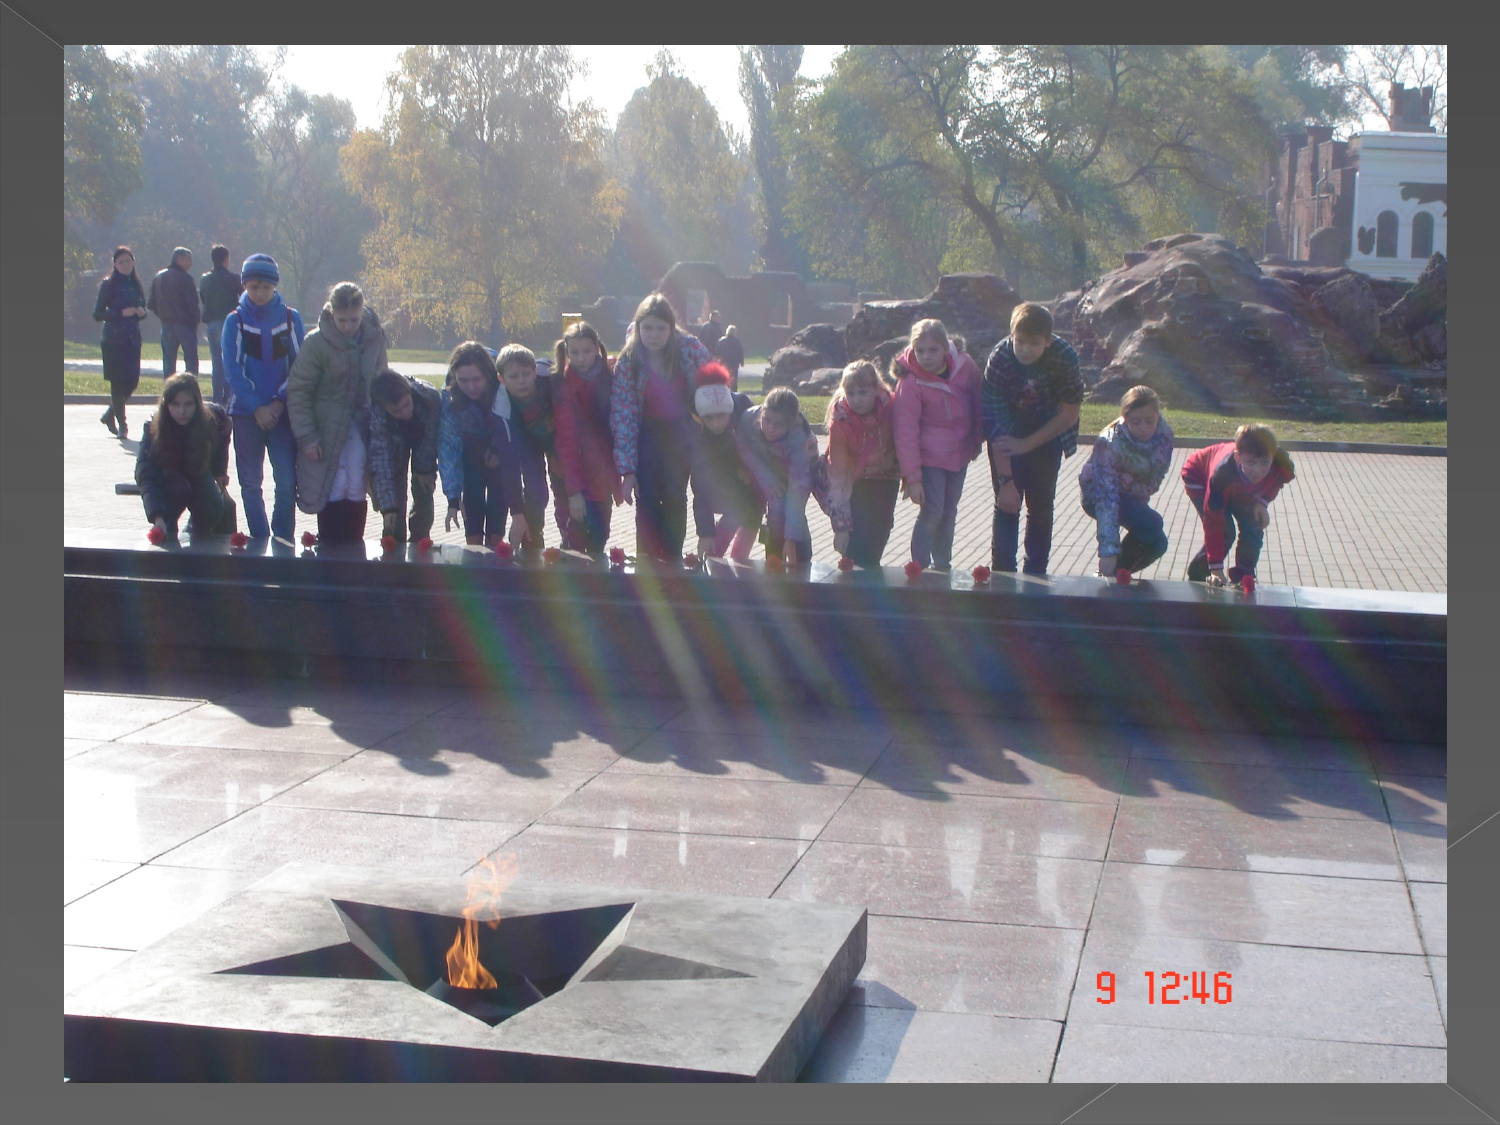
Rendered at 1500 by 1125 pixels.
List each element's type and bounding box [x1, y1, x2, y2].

list [64, 45, 1448, 1083]
